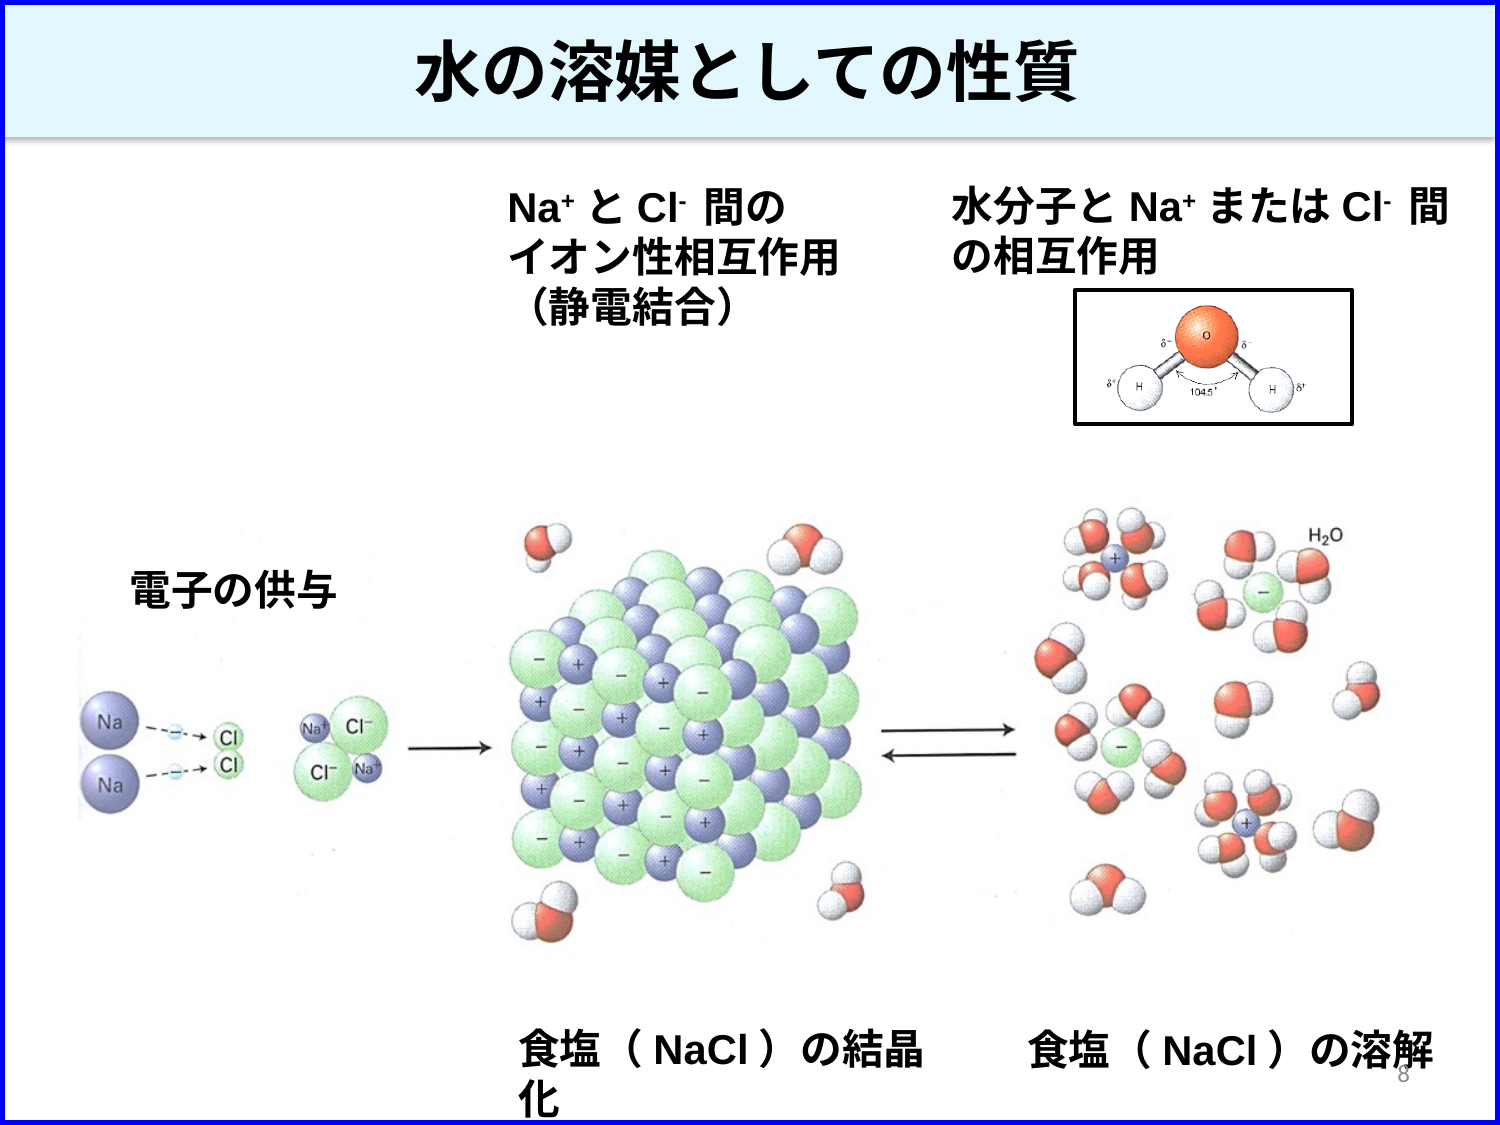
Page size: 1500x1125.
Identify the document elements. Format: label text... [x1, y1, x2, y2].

text_box 食塩（NaCl）の溶解 [1012, 1016, 1462, 1082]
text_box [1073, 288, 1354, 426]
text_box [17, 437, 1417, 994]
text_box Na+とCl- 間の イオン性相互作用 （静電結合） [492, 172, 918, 388]
text_box 水分子とNa+またはCl- 間の相互作用 [936, 172, 1469, 338]
text_box [0, 0, 1500, 1125]
picture [1083, 291, 1317, 417]
text_box 食塩（NaCl）の結晶化 [503, 1015, 953, 1125]
slide_number 8 [1074, 1042, 1425, 1103]
